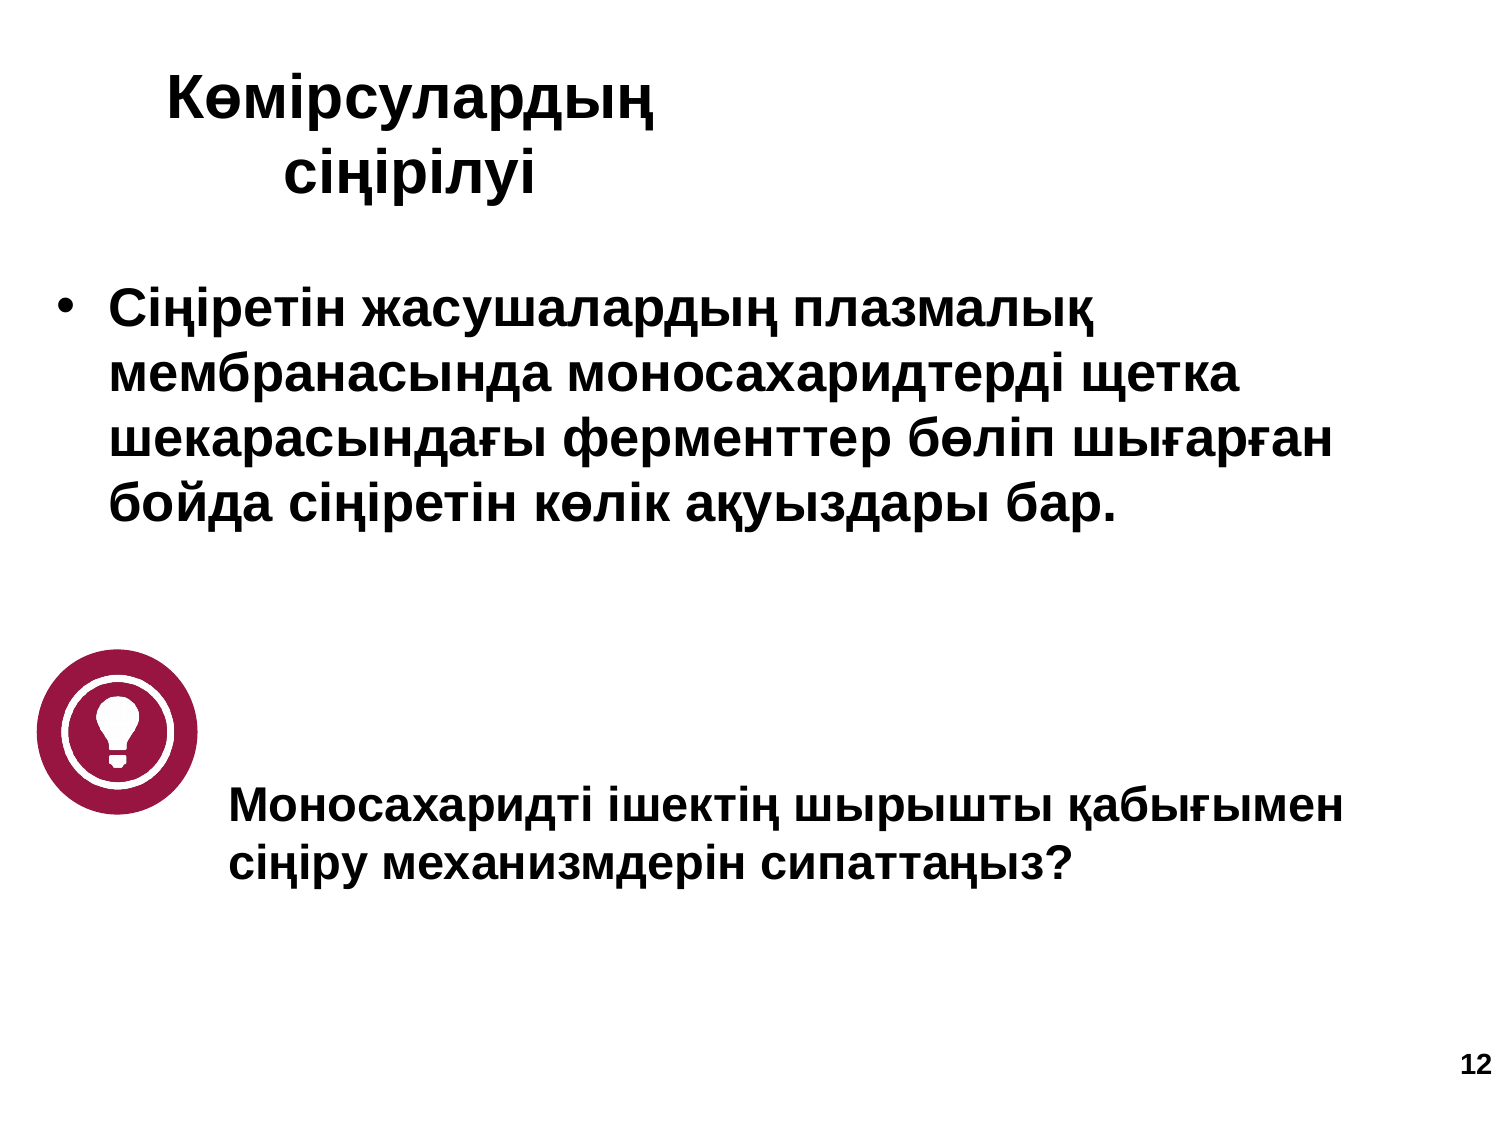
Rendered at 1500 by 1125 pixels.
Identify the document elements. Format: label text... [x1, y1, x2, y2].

list Сіңіретін жасушалардың плазмалық мембранасында моносахаридтерді щетка шекарасындағы ферменттер бөліп шығарған бойда сіңіретін көлік ақуыздары бар. [48, 264, 1452, 541]
slide_number 12 [1450, 1037, 1500, 1125]
text_box Көмірсулардың сіңірілуі [23, 48, 798, 215]
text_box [36, 649, 198, 815]
text_box Моносахаридті ішектің шырышты қабығымен сіңіру механизмдерін сипаттаңыз? [220, 712, 1377, 951]
